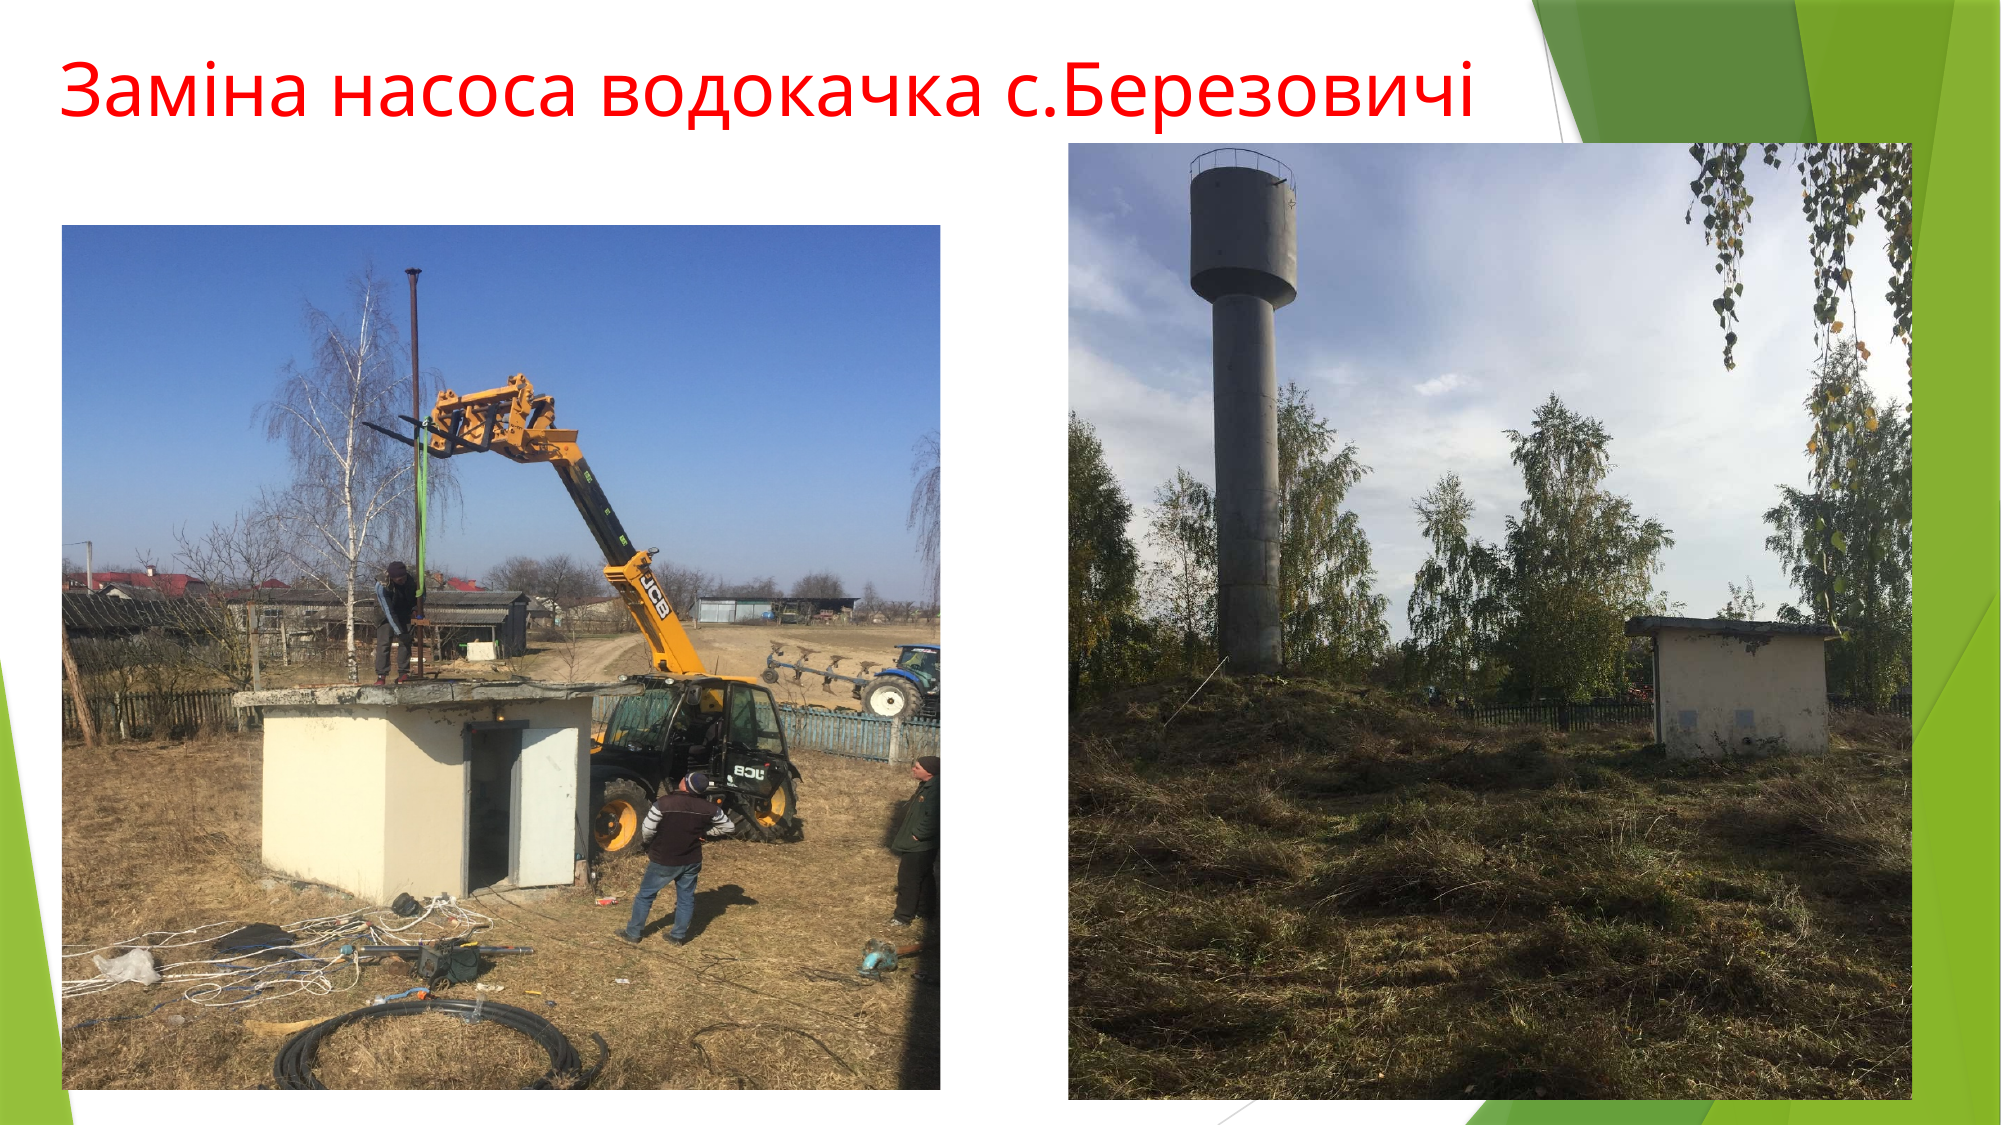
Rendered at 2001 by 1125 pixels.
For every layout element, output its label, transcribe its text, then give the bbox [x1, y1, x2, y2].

picture [934, 225, 941, 1090]
picture [61, 225, 68, 1090]
title Заміна насоса водокачка с.Березовичі [44, 33, 1522, 317]
picture [1067, 142, 1913, 1100]
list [68, 217, 934, 1098]
